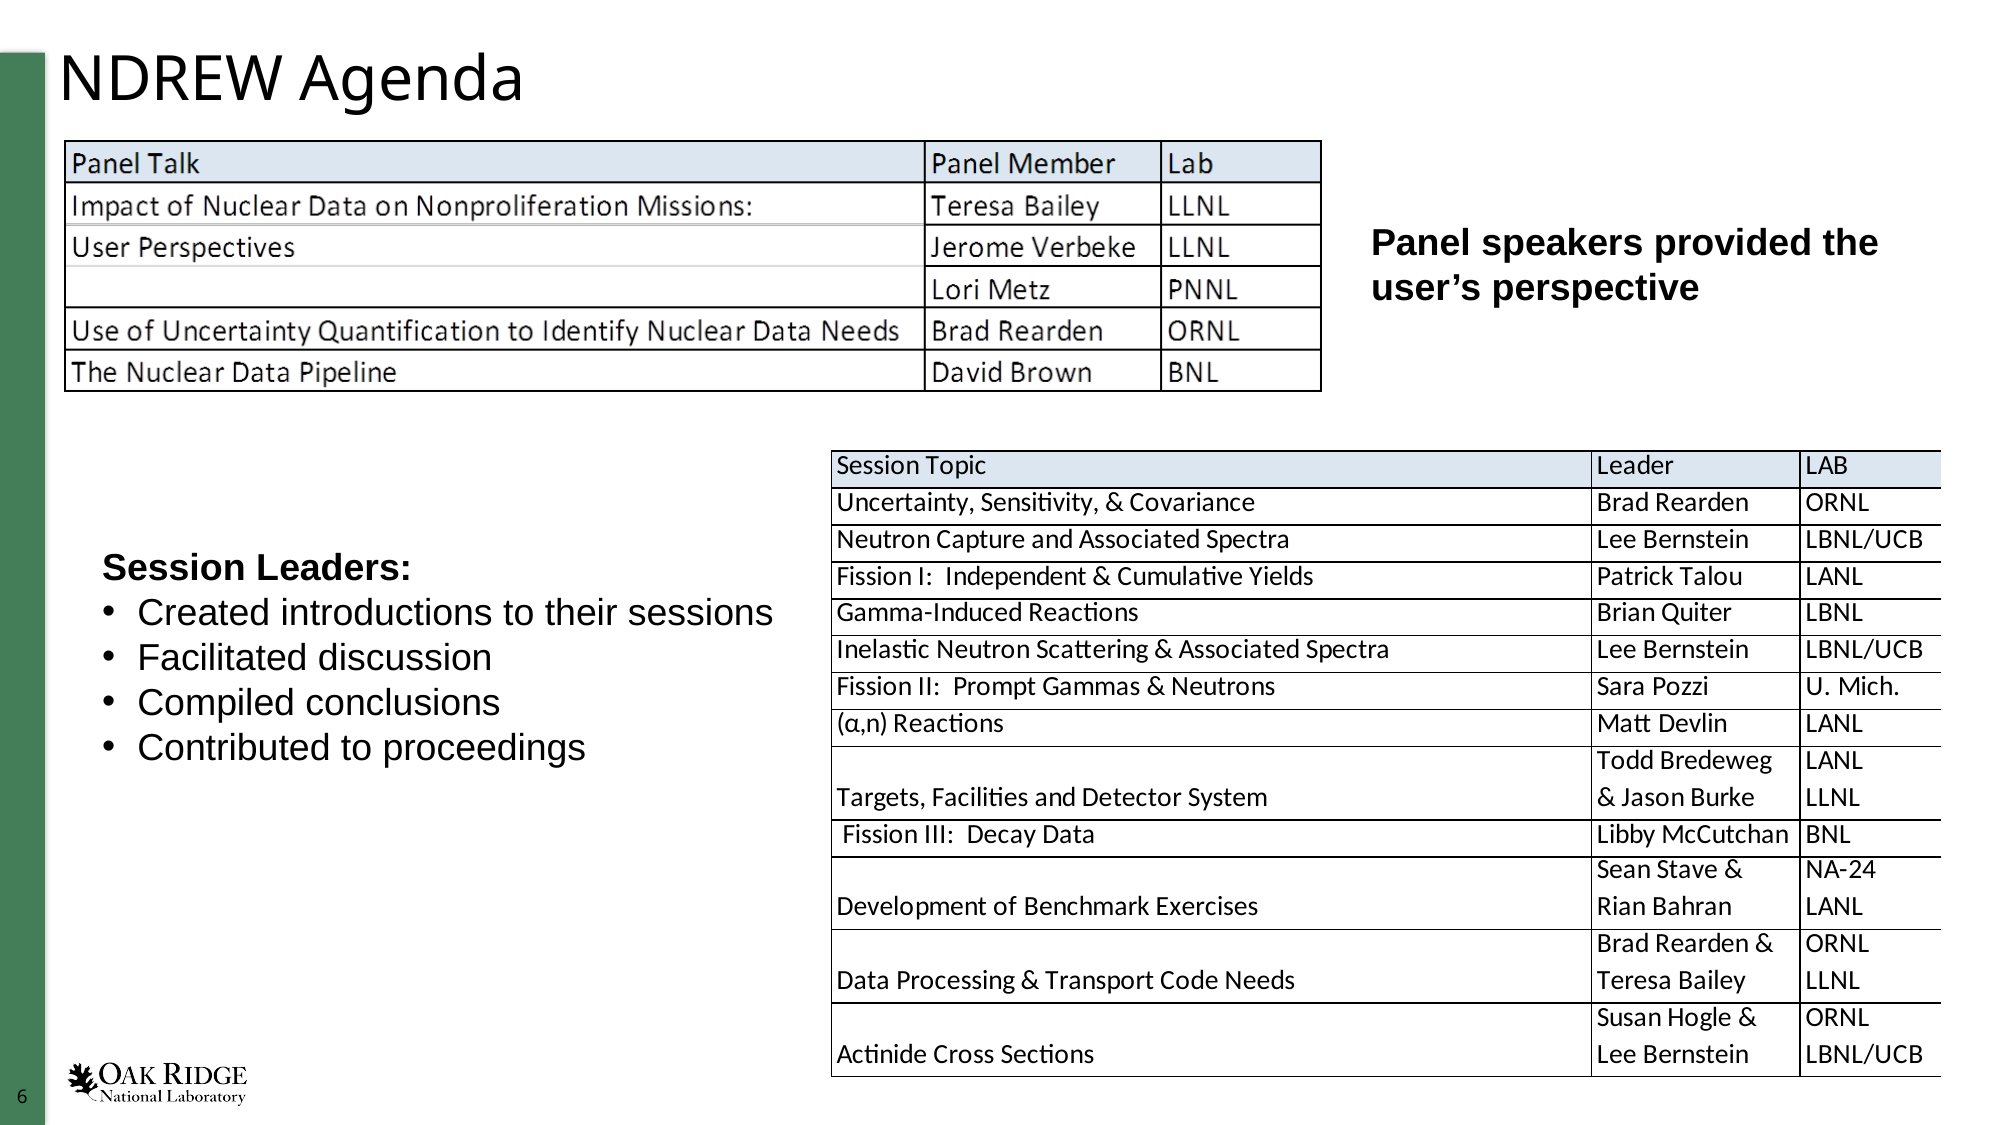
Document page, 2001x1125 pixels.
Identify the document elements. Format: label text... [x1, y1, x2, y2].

text_box Panel speakers provided the user’s perspective [1356, 210, 1913, 361]
text_box Session Leaders: Created introductions to their sessions Facilitated discussion Compiled conclusions Contributed to proceedings [87, 535, 805, 821]
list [830, 450, 1943, 1079]
picture [67, 1062, 247, 1106]
picture [63, 140, 1323, 394]
title NDREW Agenda [43, 38, 1933, 123]
